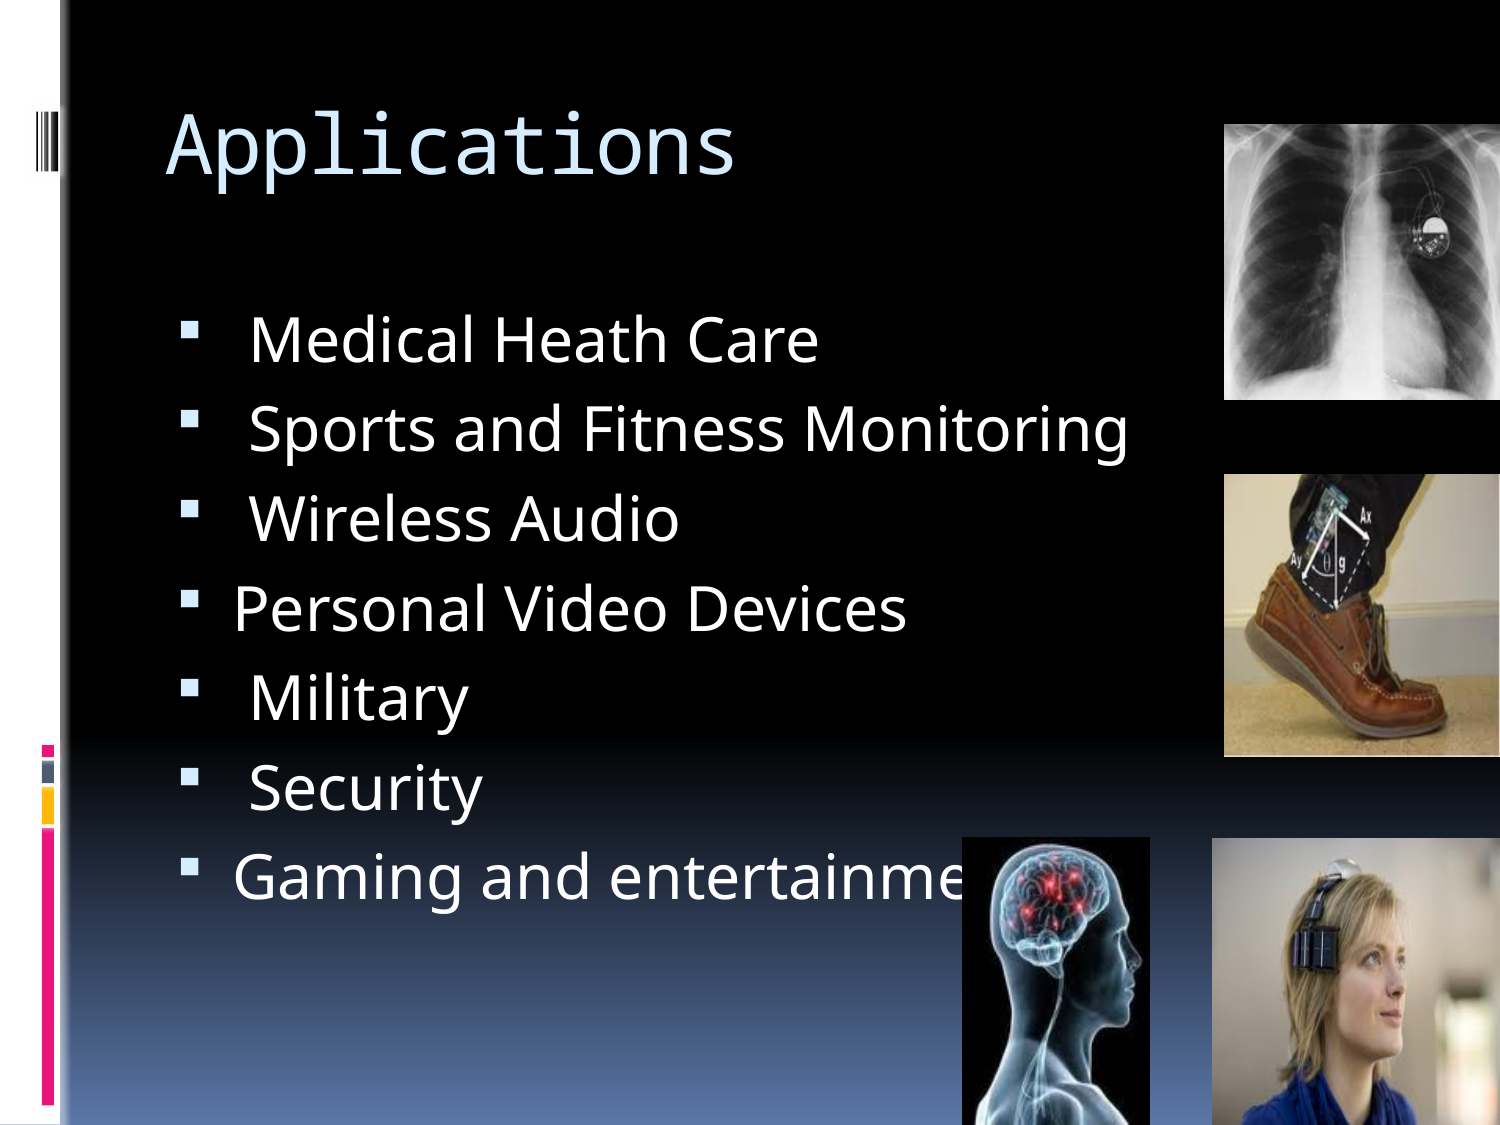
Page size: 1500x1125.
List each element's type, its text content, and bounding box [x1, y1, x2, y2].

picture [1211, 838, 1500, 1125]
picture [1224, 474, 1500, 757]
picture [962, 836, 1151, 1125]
list Medical Heath Care Sports and Fitness Monitoring Wireless Audio Personal Video Devices Military Security Gaming and entertainment [150, 292, 1425, 1043]
picture [1224, 124, 1500, 401]
title Applications [150, 83, 1425, 234]
